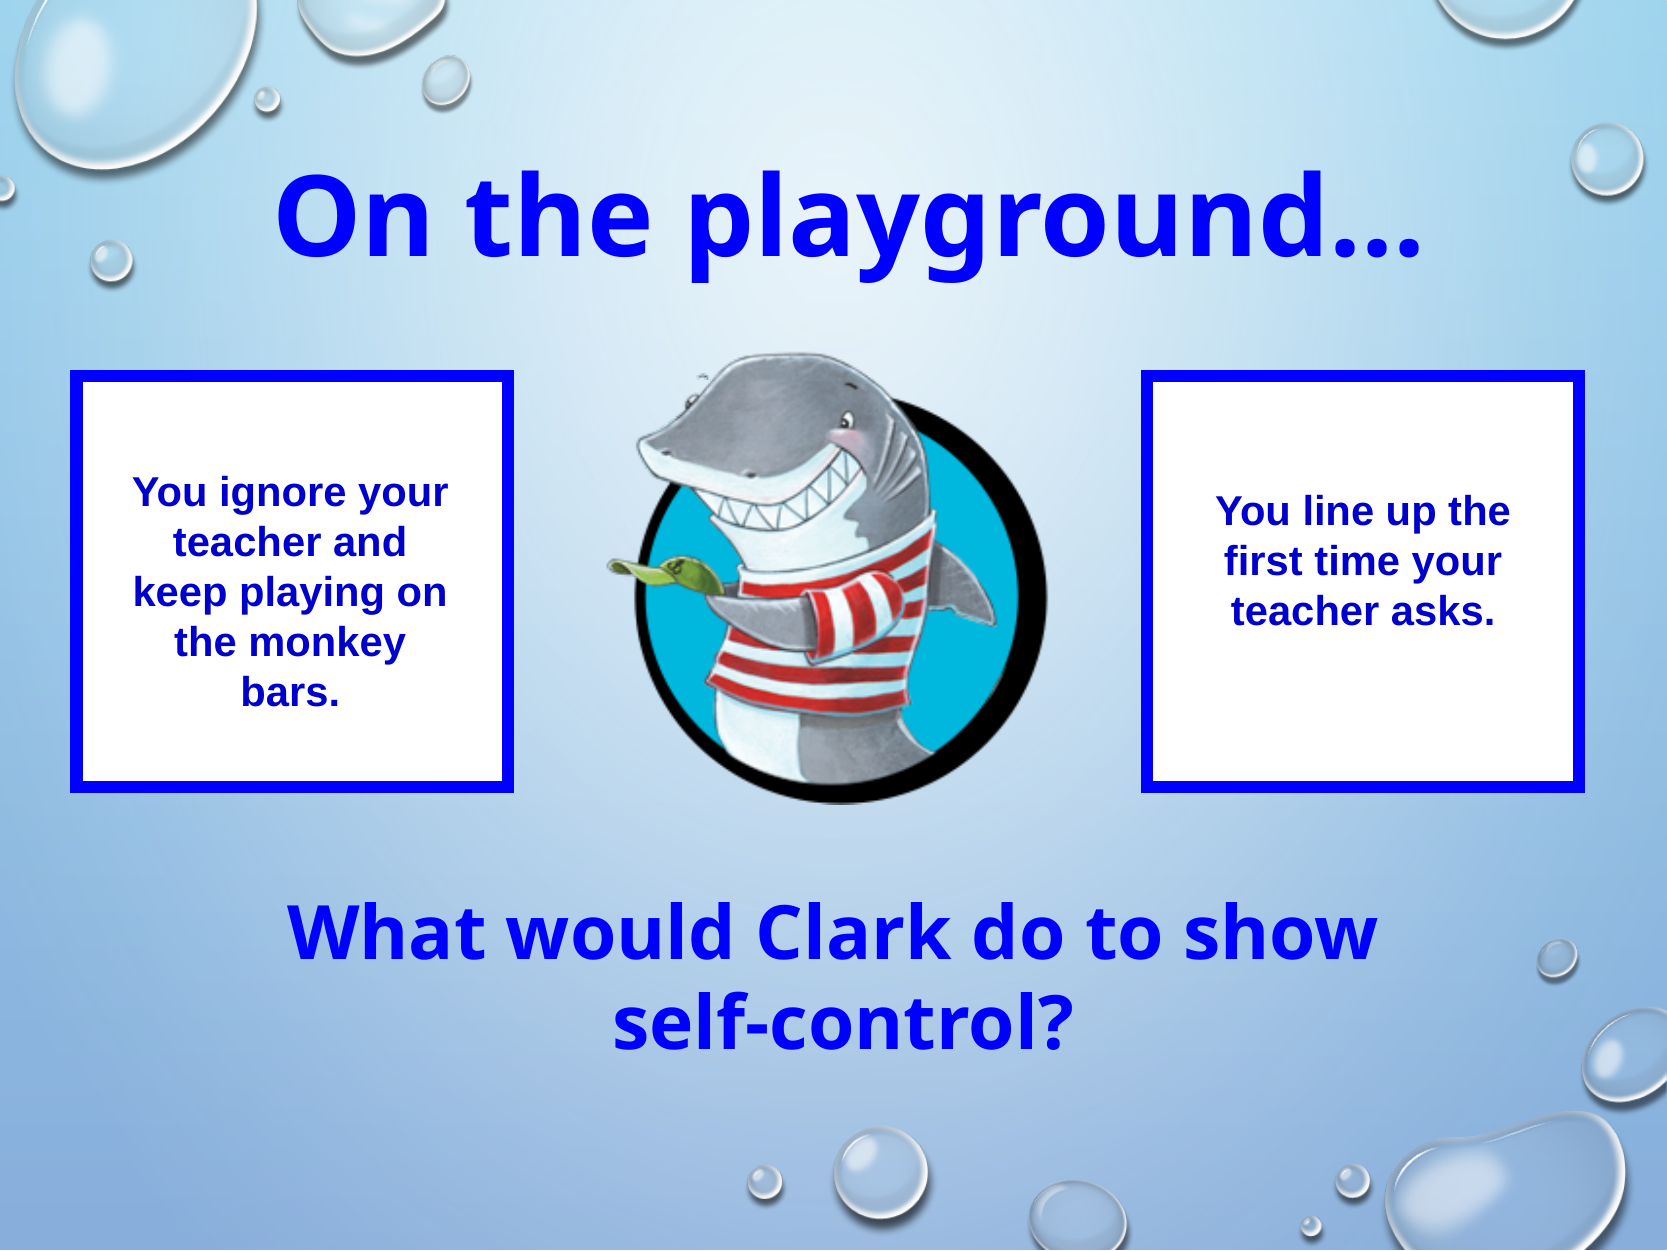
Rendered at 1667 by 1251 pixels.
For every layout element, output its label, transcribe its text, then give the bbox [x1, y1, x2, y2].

text_box On the playground... [77, 136, 1622, 287]
text_box You line up the first time your teacher asks. [1183, 431, 1543, 642]
text_box What would Clark do to show self-control? [70, 877, 1616, 1072]
text_box [75, 374, 509, 788]
text_box [1146, 374, 1580, 788]
text_box You ignore your teacher and keep playing on the monkey bars. [110, 412, 470, 723]
picture [0, 0, 1667, 1250]
